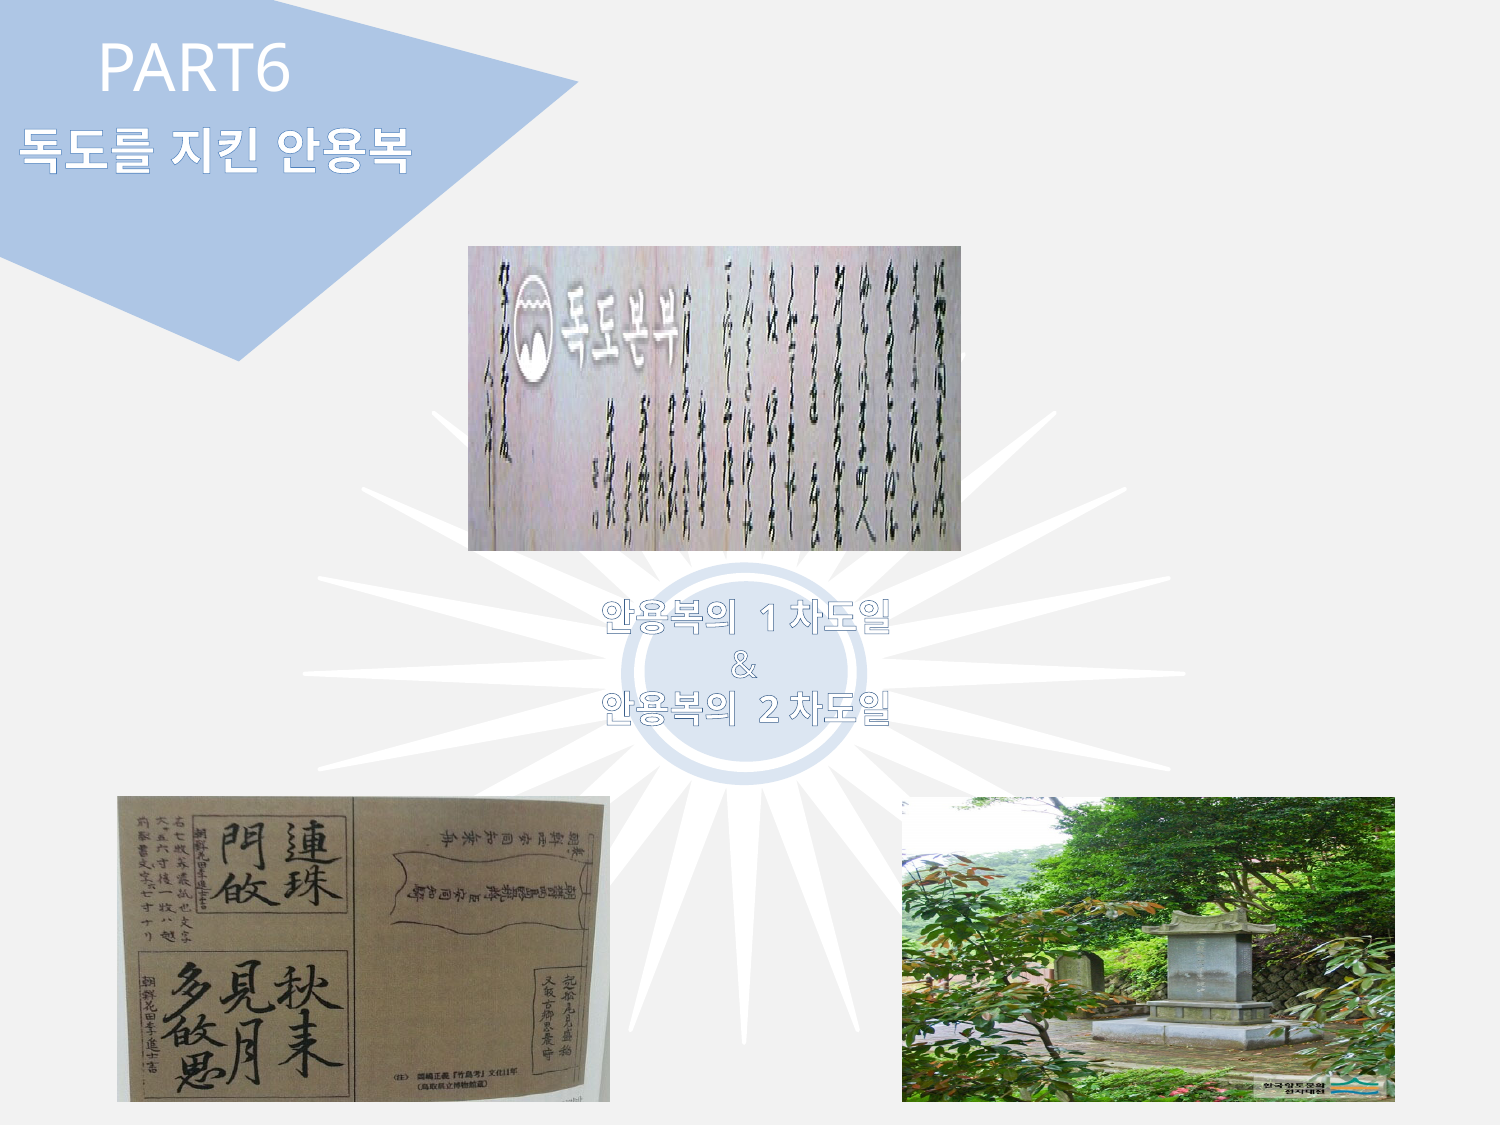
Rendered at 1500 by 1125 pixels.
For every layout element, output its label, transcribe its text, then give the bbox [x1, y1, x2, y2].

picture [902, 796, 1395, 1102]
text_box [0, 0, 581, 175]
picture [116, 796, 610, 1102]
text_box [0, 187, 455, 364]
text_box 독도를 지킨 안용복 [0, 111, 469, 187]
text_box PART6 [81, 17, 308, 111]
picture [468, 245, 962, 551]
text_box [304, 304, 1184, 1044]
